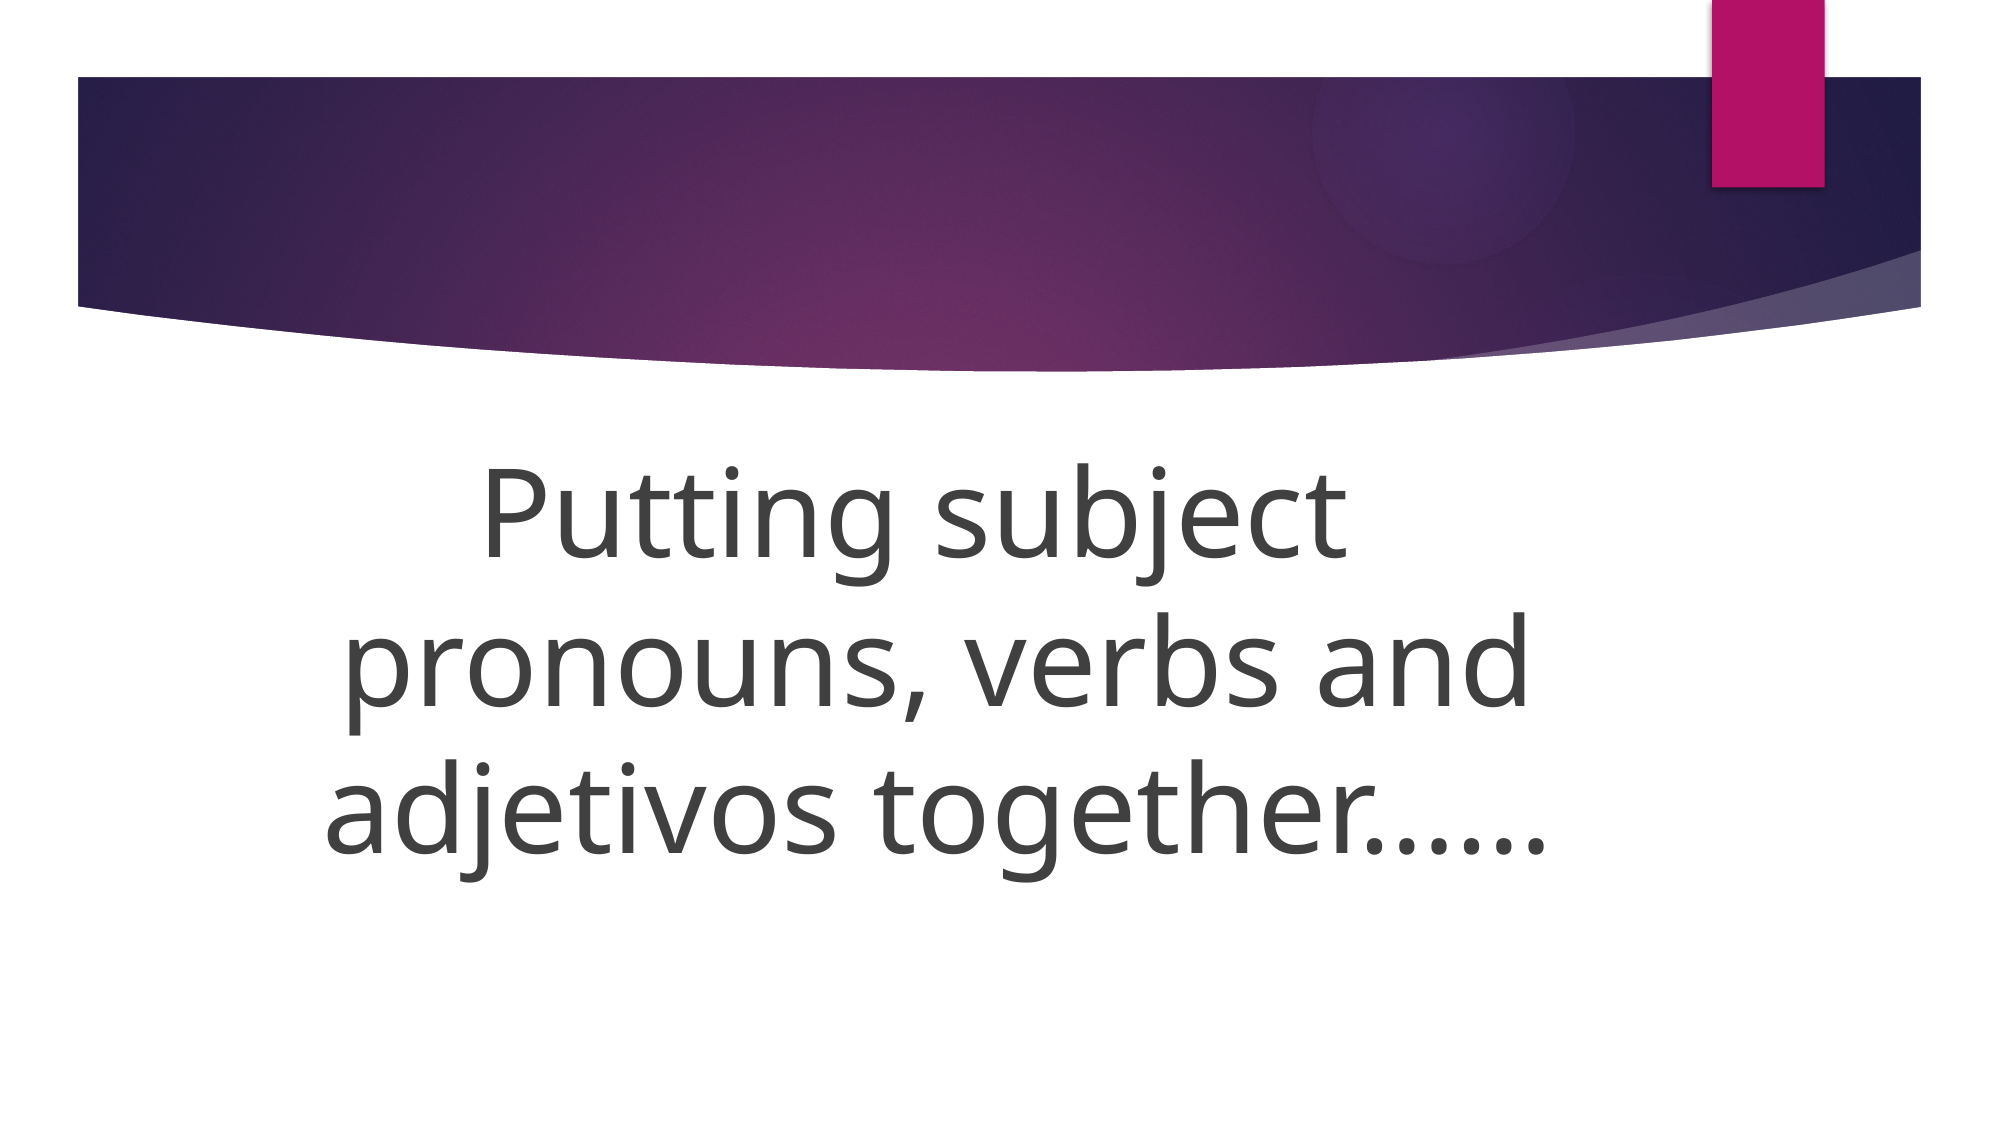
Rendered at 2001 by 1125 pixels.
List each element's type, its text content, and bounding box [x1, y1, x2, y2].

list Putting subject pronouns, verbs and adjetivos together…… [189, 427, 1638, 988]
